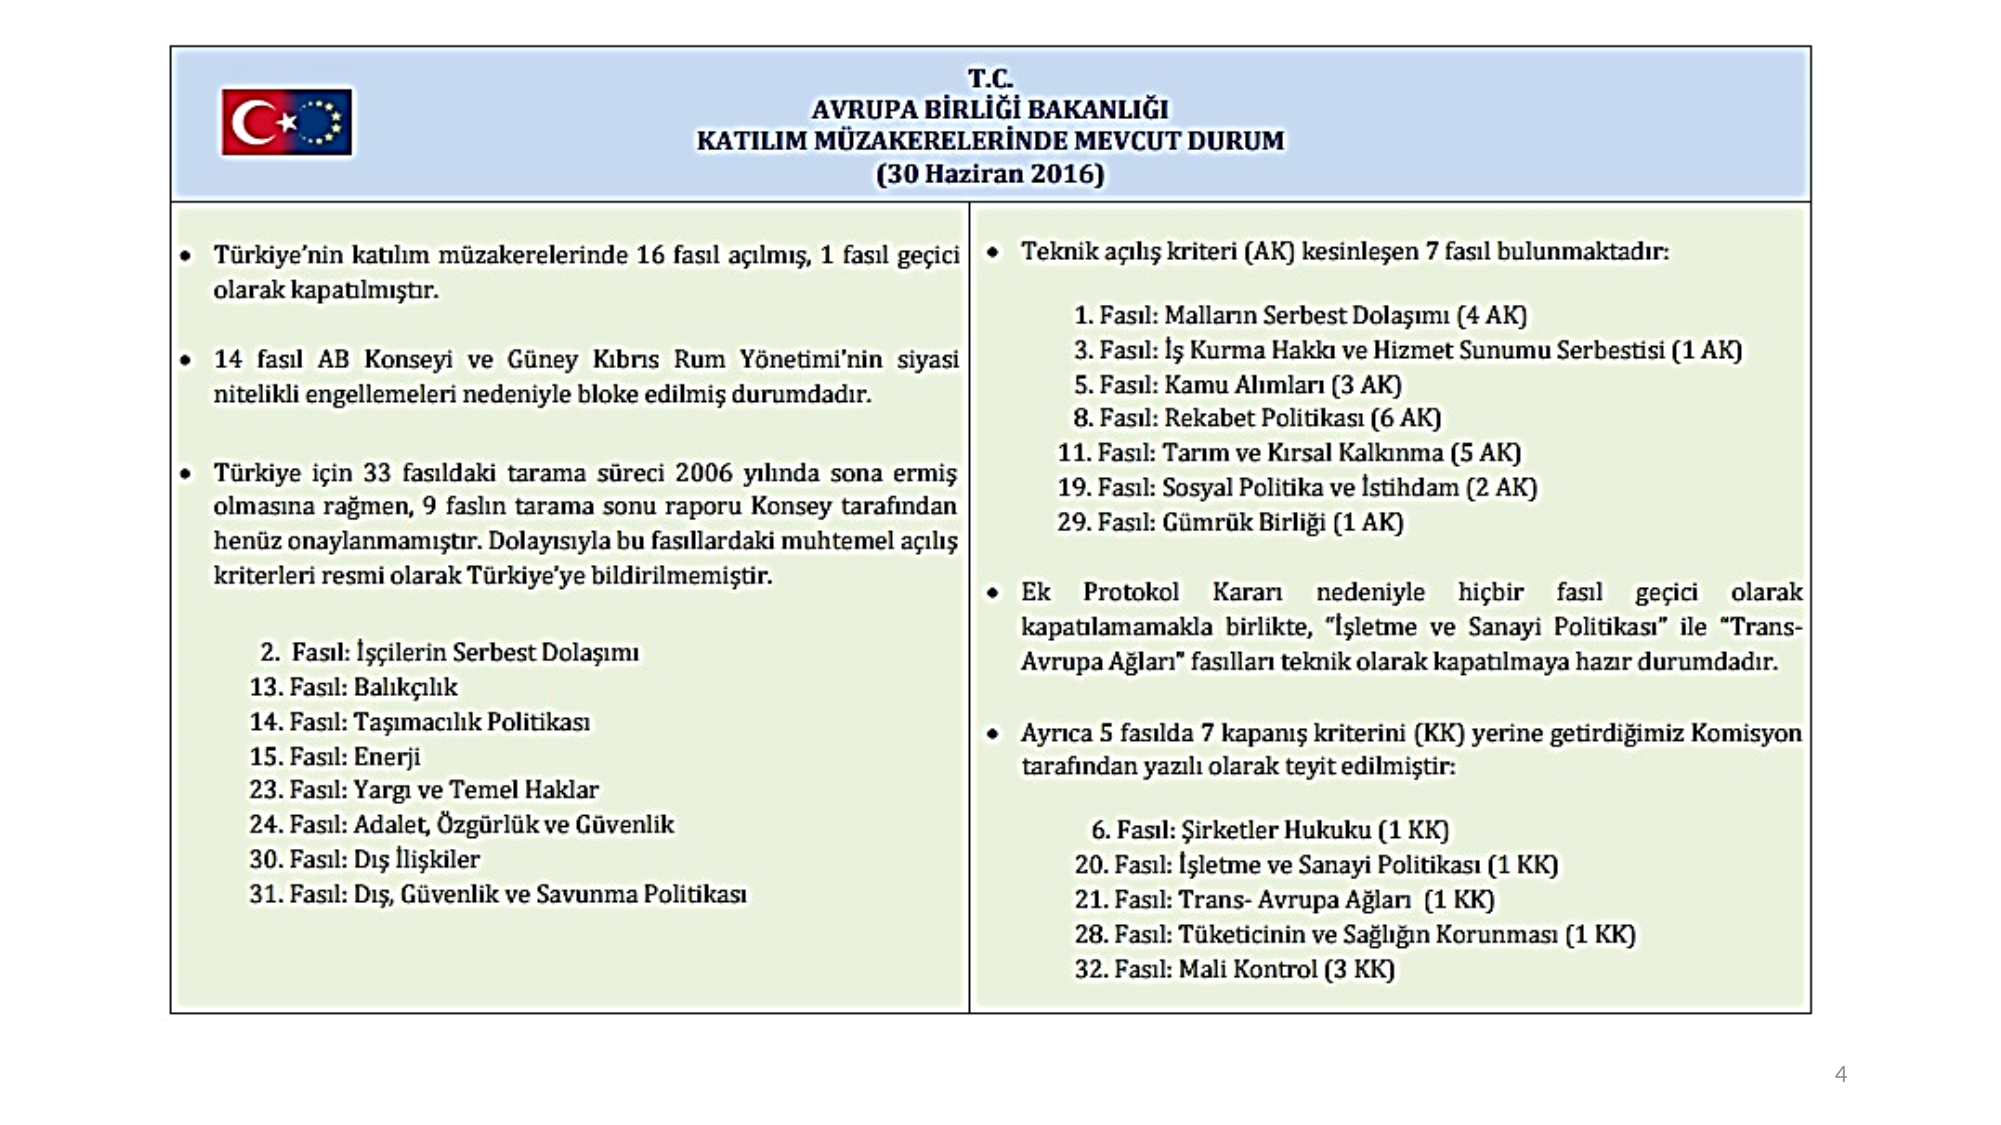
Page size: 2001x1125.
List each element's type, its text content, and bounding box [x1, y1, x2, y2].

picture [159, 42, 1818, 1022]
slide_number 4 [1412, 1042, 1863, 1103]
